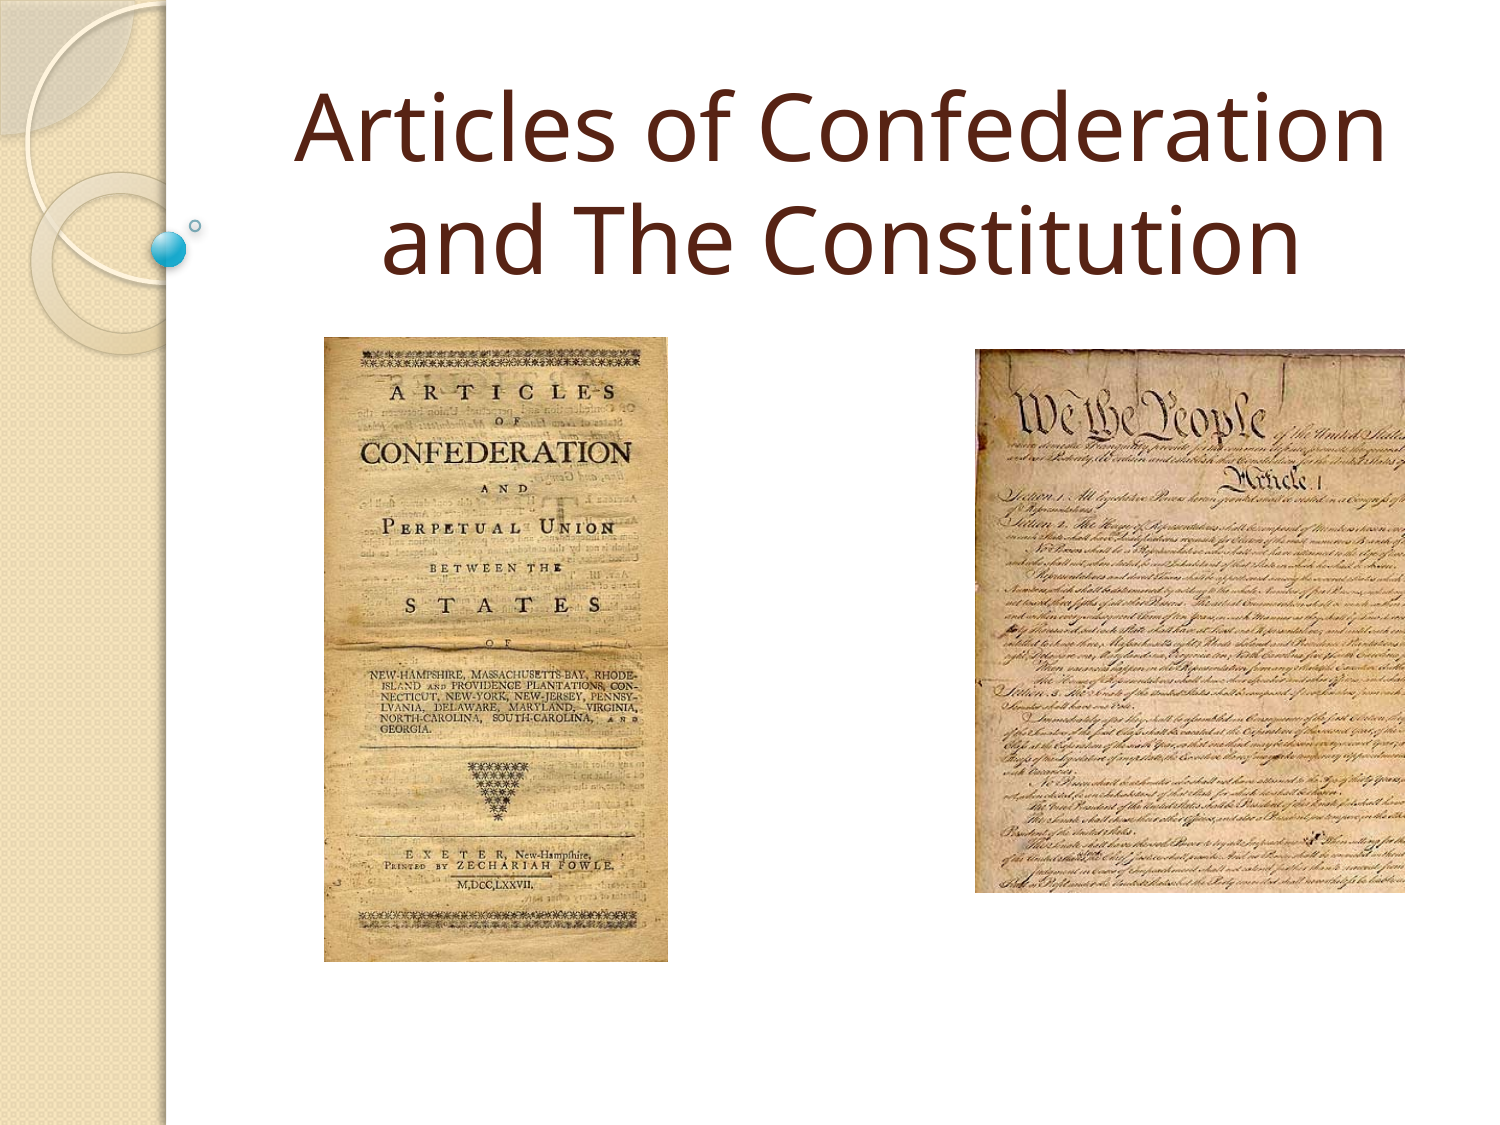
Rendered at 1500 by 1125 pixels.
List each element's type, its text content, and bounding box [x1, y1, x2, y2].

picture [974, 349, 1405, 893]
title Articles of Confederation and The Constitution [234, 59, 1450, 301]
picture [324, 337, 668, 963]
